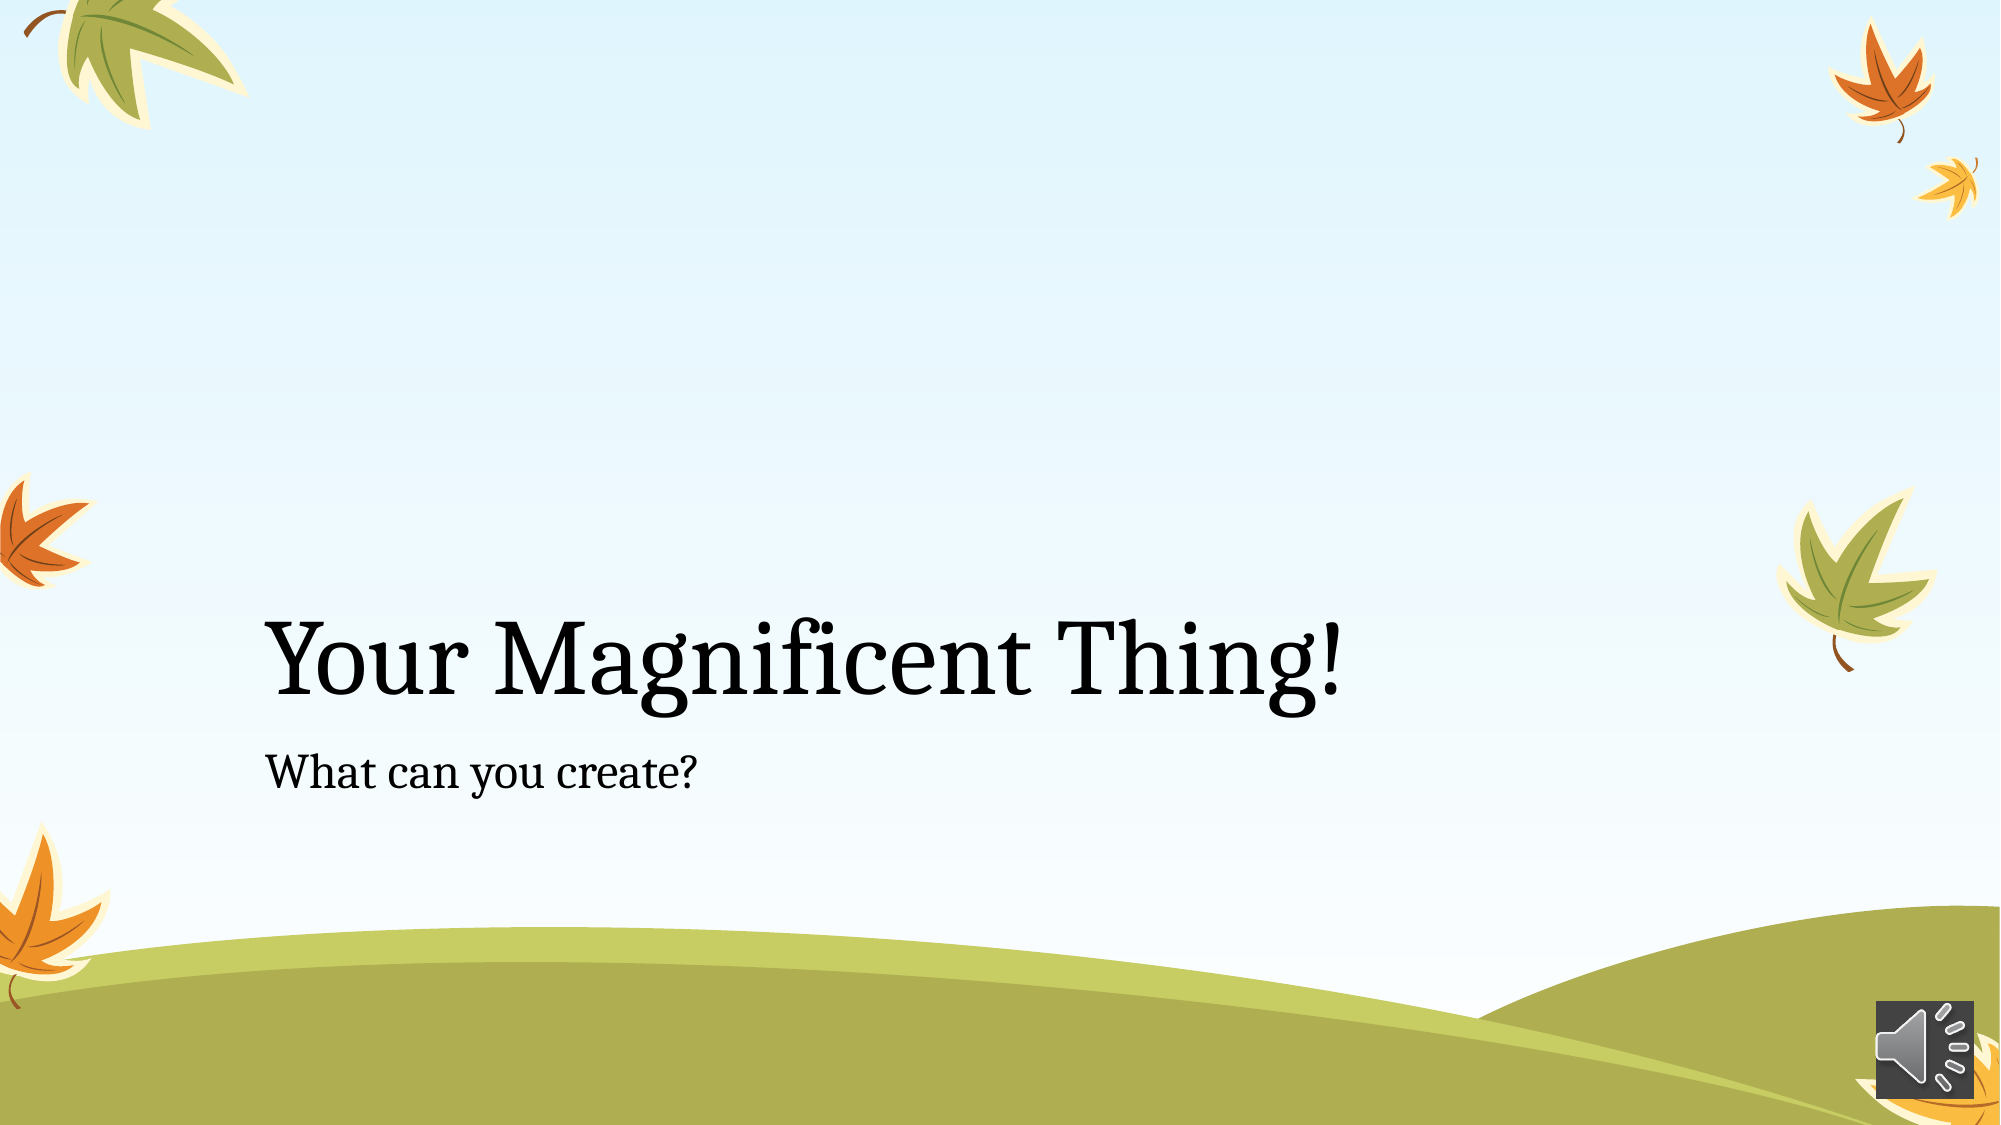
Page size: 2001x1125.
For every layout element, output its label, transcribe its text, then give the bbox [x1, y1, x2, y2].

picture [1874, 999, 1975, 1100]
list What can you create? [249, 730, 1750, 925]
title Your Magnificent Thing! [249, 243, 1750, 725]
